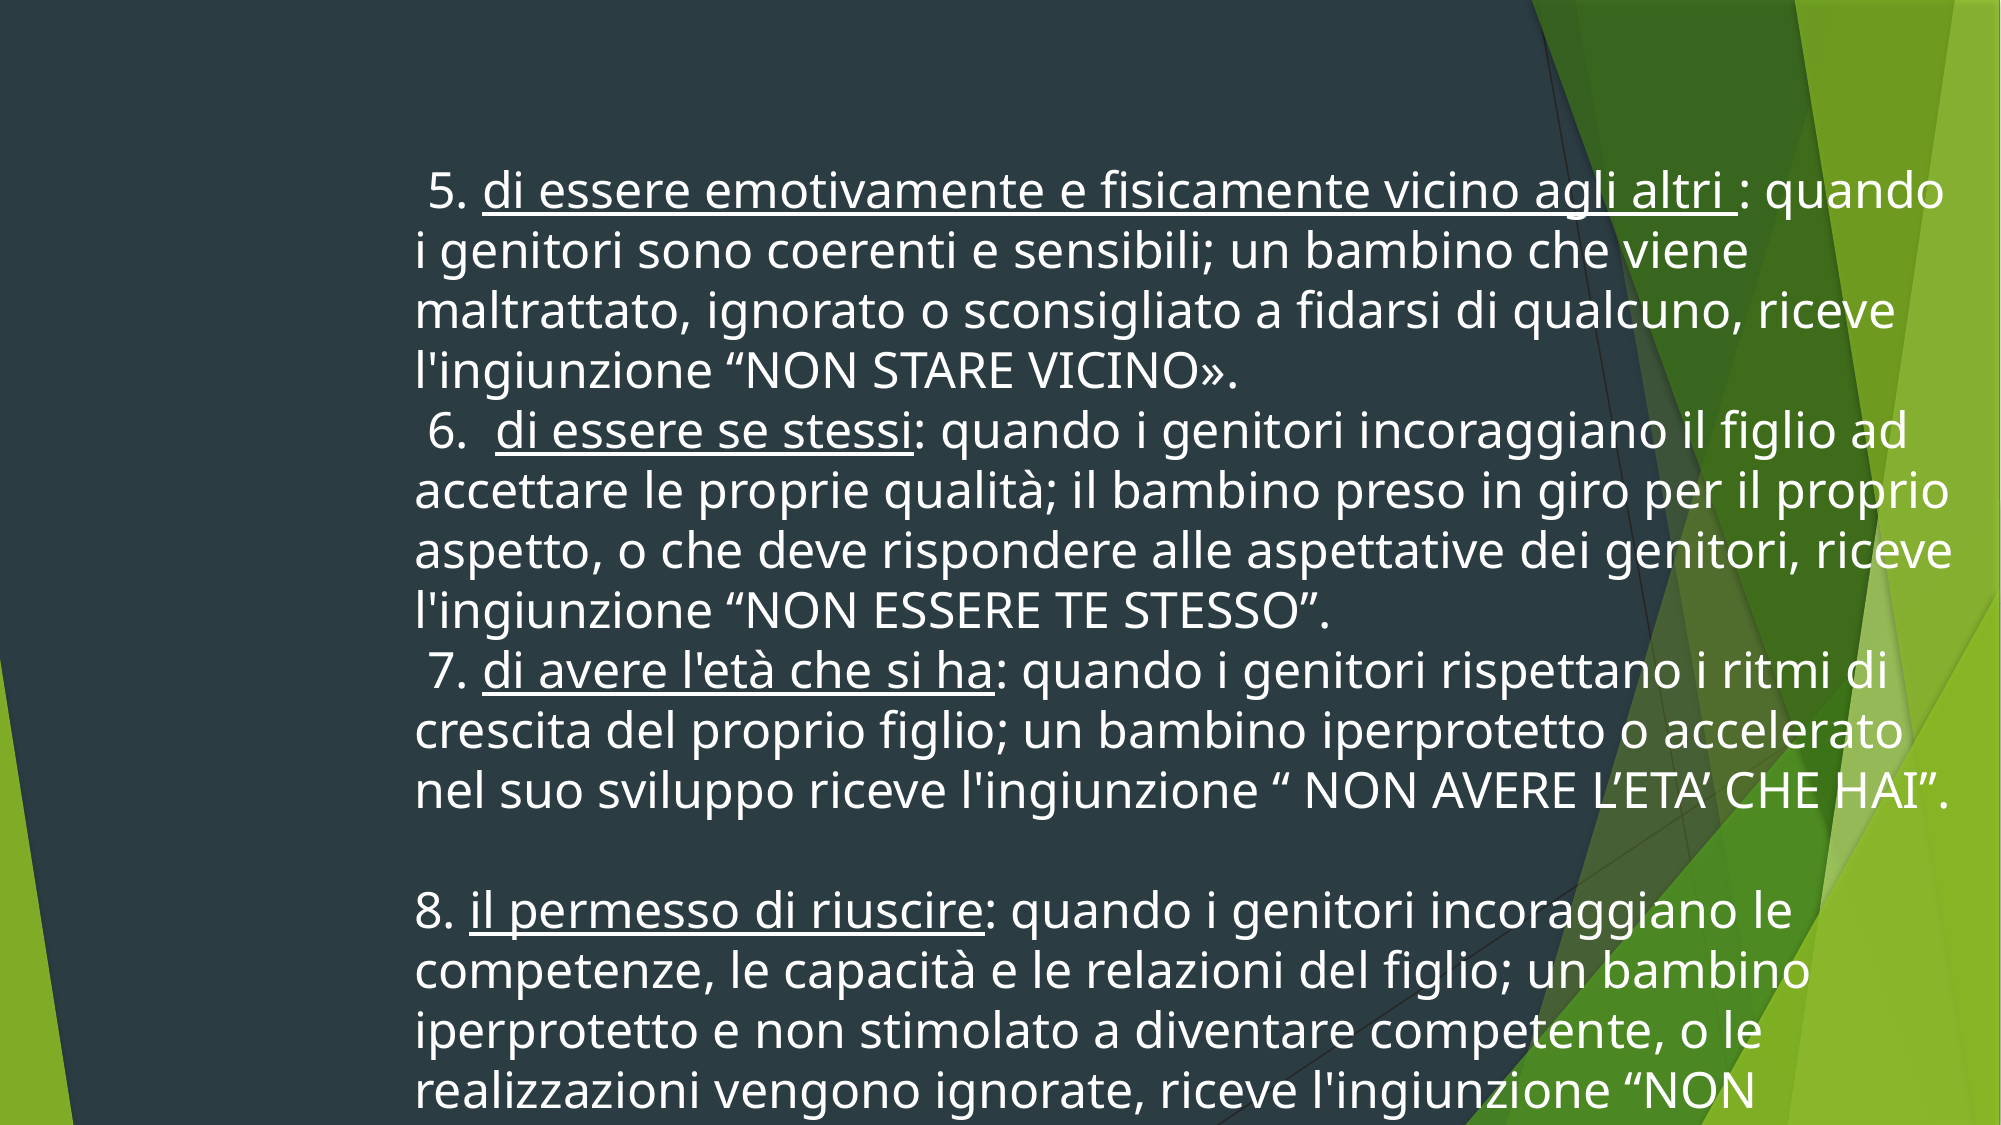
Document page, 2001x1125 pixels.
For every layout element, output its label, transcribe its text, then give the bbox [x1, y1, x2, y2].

text_box 5. di essere emotivamente e fisicamente vicino agli altri : quando i genitori sono coerenti e sensibili; un bambino che viene maltrattato, ignorato o sconsigliato a fidarsi di qualcuno, riceve l'ingiunzione “NON STARE VICINO». 6. di essere se stessi: quando i genitori incoraggiano il figlio ad accettare le proprie qualità; il bambino preso in giro per il proprio aspetto, o che deve rispondere alle aspettative dei genitori, riceve l'ingiunzione “NON ESSERE TE STESSO”. 7. di avere l'età che si ha: quando i genitori rispettano i ritmi di crescita del proprio figlio; un bambino iperprotetto o accelerato nel suo sviluppo riceve l'ingiunzione “ NON AVERE L’ETA’ CHE HAI”. 8. il permesso di riuscire: quando i genitori incoraggiano le competenze, le capacità e le relazioni del figlio; un bambino iperprotetto e non stimolato a diventare competente, o le realizzazioni vengono ignorate, riceve l'ingiunzione “NON RIUSCIRE”. [399, 151, 1976, 1125]
